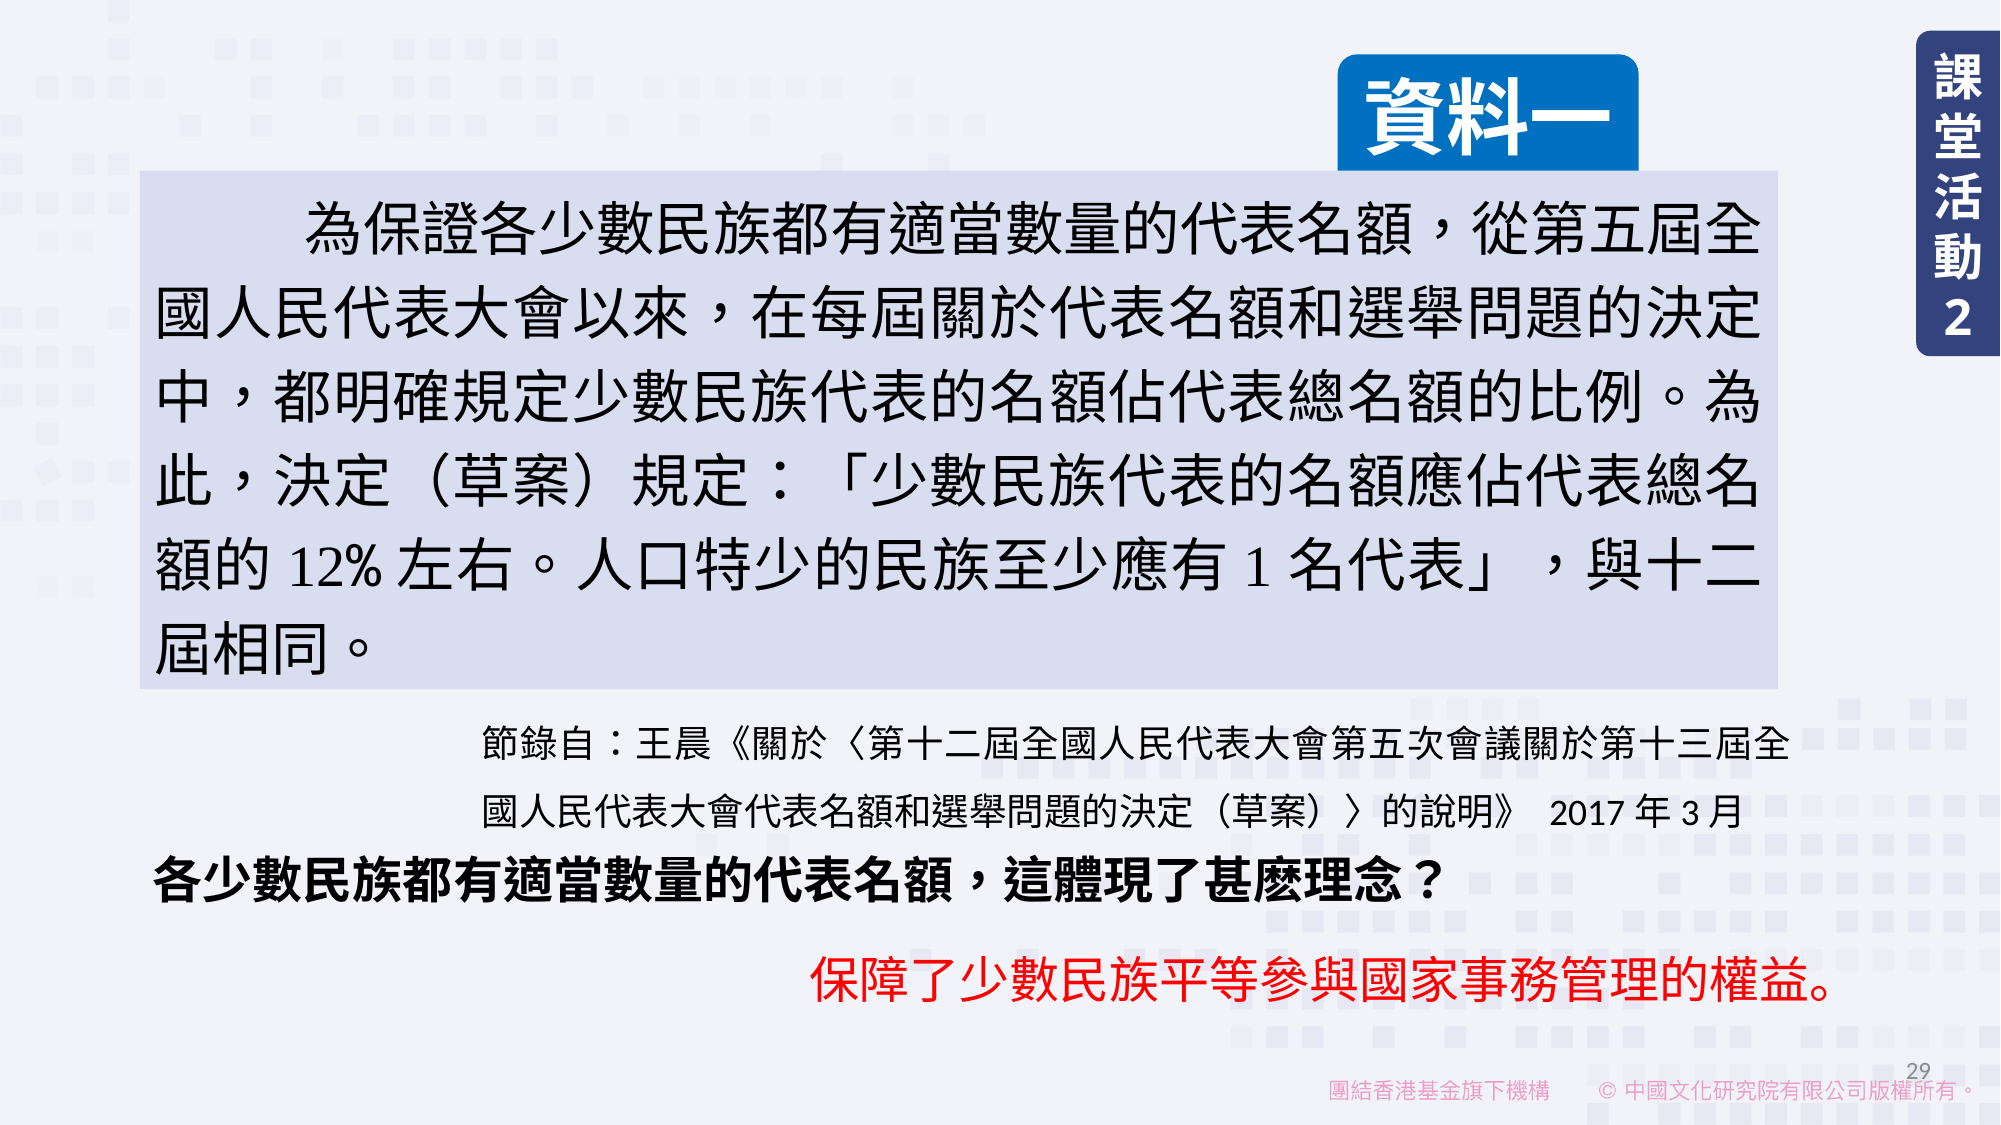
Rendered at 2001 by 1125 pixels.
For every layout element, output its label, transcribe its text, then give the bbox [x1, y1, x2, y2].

text_box 各少數民族都有適當數量的代表名額，這體現了甚麽理念？ [64, 848, 1542, 918]
text_box 保障了少數民族平等參與國家事務管理的權益。 [795, 947, 1881, 1017]
text_box 節錄自：王晨《關於〈第十二屆全國人民代表大會第五次會議關於第十三屆全國人民代表大會代表名額和選舉問題的決定（草案）〉的說明》 2017年3月 [467, 690, 1806, 840]
slide_number 29 [1496, 1046, 1947, 1107]
text_box 課堂活動 2 [1916, 38, 2000, 353]
text_box 資料一 [1336, 53, 1640, 172]
text_box 為保證各少數民族都有適當數量的代表名額，從第五屆全國人民代表大會以來，在每屆關於代表名額和選舉問題的決定中，都明確規定少數民族代表的名額佔代表總名額的比例。為此，決定（草案）規定：「少數民族代表的名額應佔代表總名額的12%左右。人口特少的民族至少應有1名代表」，與十二屆相同。 [139, 170, 1778, 690]
text_box [1916, 29, 2000, 38]
text_box [1919, 353, 2000, 358]
